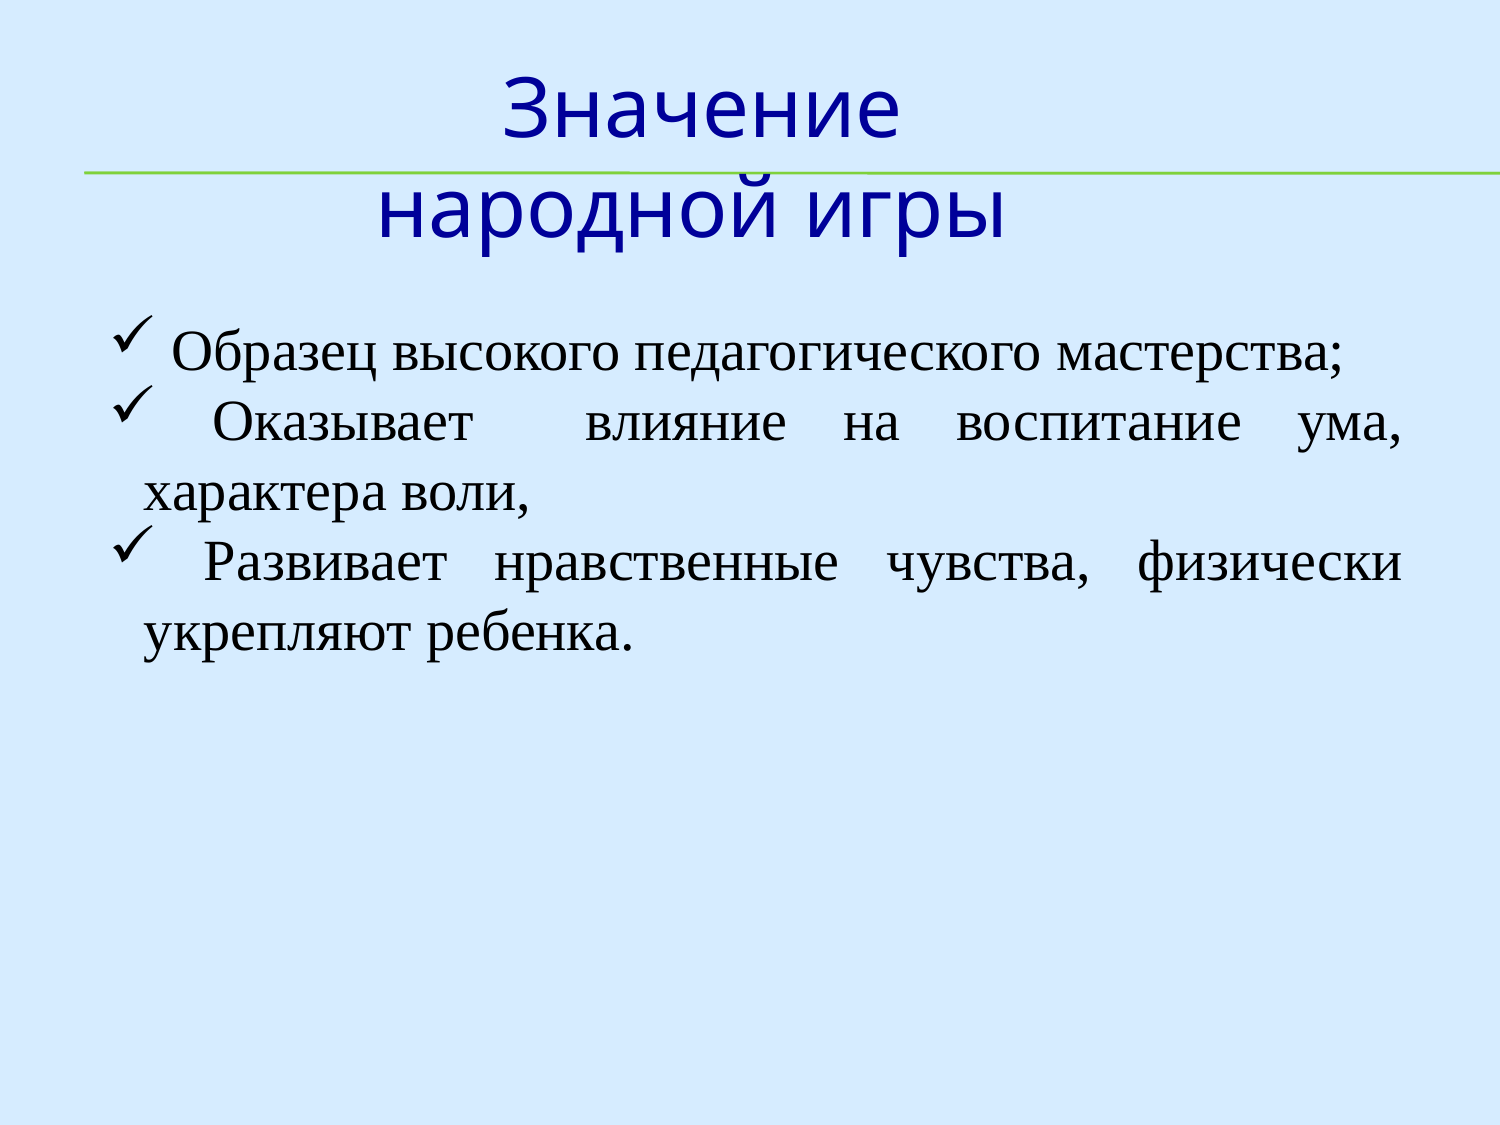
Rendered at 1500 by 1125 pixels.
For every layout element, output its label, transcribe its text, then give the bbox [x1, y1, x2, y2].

text_box Образец высокого педагогического мастерства; Оказывает влияние на воспитание ума, характера воли, Развивает нравственные чувства, физически укрепляют ребенка. [93, 304, 1418, 670]
text_box Значение народной игры [351, 46, 1055, 262]
